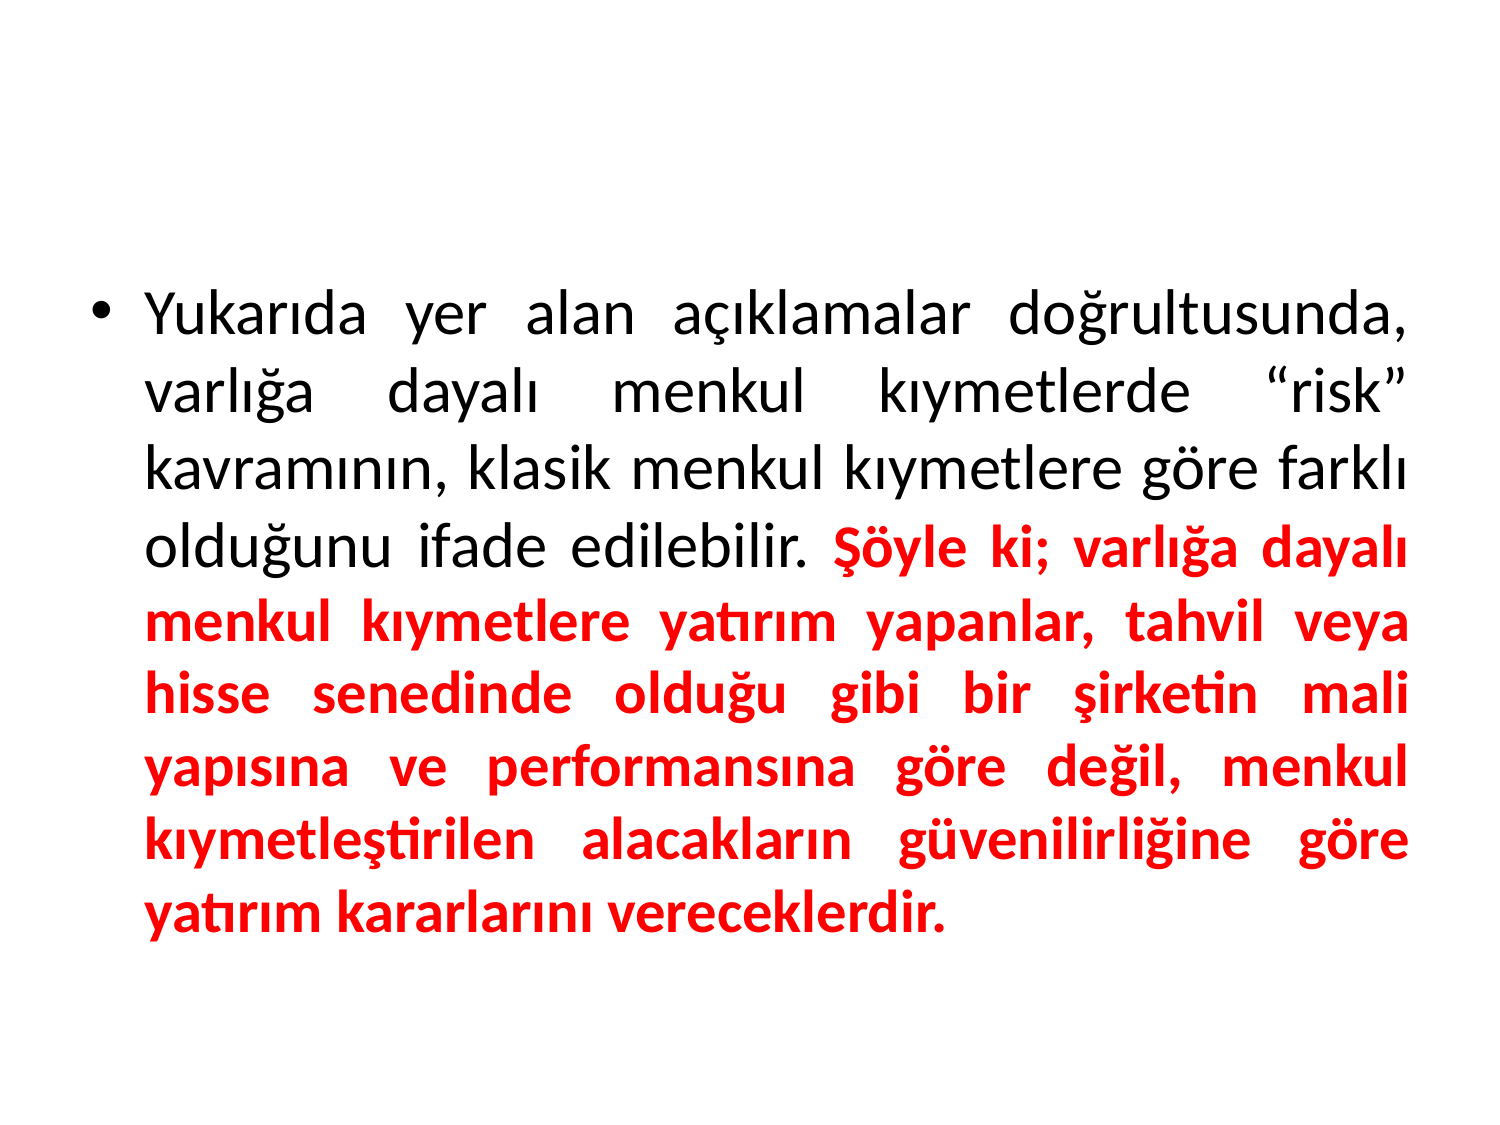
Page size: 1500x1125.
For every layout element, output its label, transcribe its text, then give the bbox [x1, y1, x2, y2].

list Yukarıda yer alan açıklamalar doğrultusunda, varlığa dayalı menkul kıymetlerde “risk” kavramının, klasik menkul kıymetlere göre farklı olduğunu ifade edilebilir. Şöyle ki; varlığa dayalı menkul kıymetlere yatırım yapanlar, tahvil veya hisse senedinde olduğu gibi bir şirketin mali yapısına ve performansına göre değil, menkul kıymetleştirilen alacakların güvenilirliğine göre yatırım kararlarını vereceklerdir. [74, 262, 1426, 1006]
